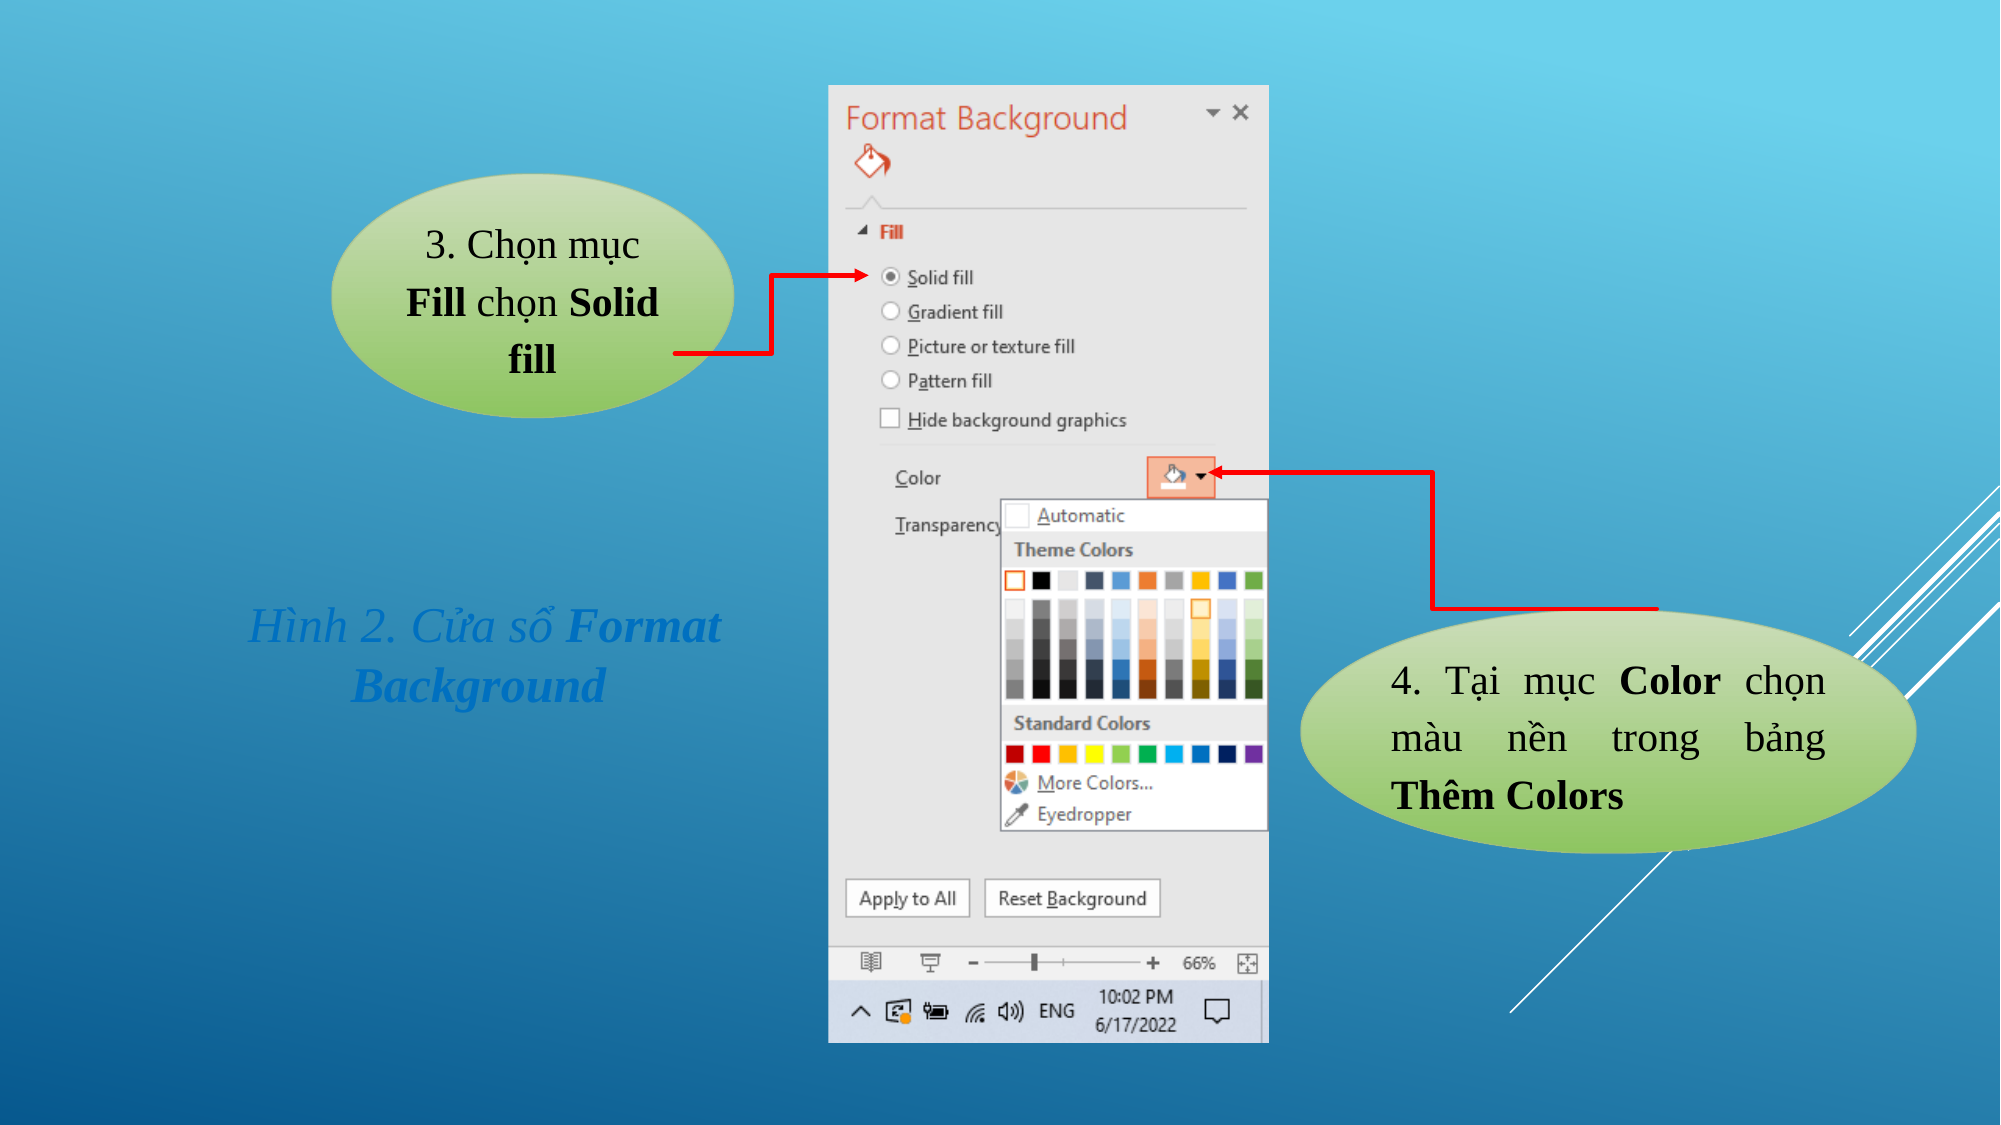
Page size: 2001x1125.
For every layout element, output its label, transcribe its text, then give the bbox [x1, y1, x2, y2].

text_box 3. Chọn mục Fill chọn Solid fill [330, 172, 732, 419]
text_box Hình 2. Cửa sổ Format Background [141, 585, 828, 721]
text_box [674, 275, 869, 354]
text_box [1207, 472, 1657, 610]
picture [828, 85, 1275, 1043]
text_box 4. Tại mục Color chọn màu nền trong bảng Thêm Colors [1299, 610, 1918, 855]
